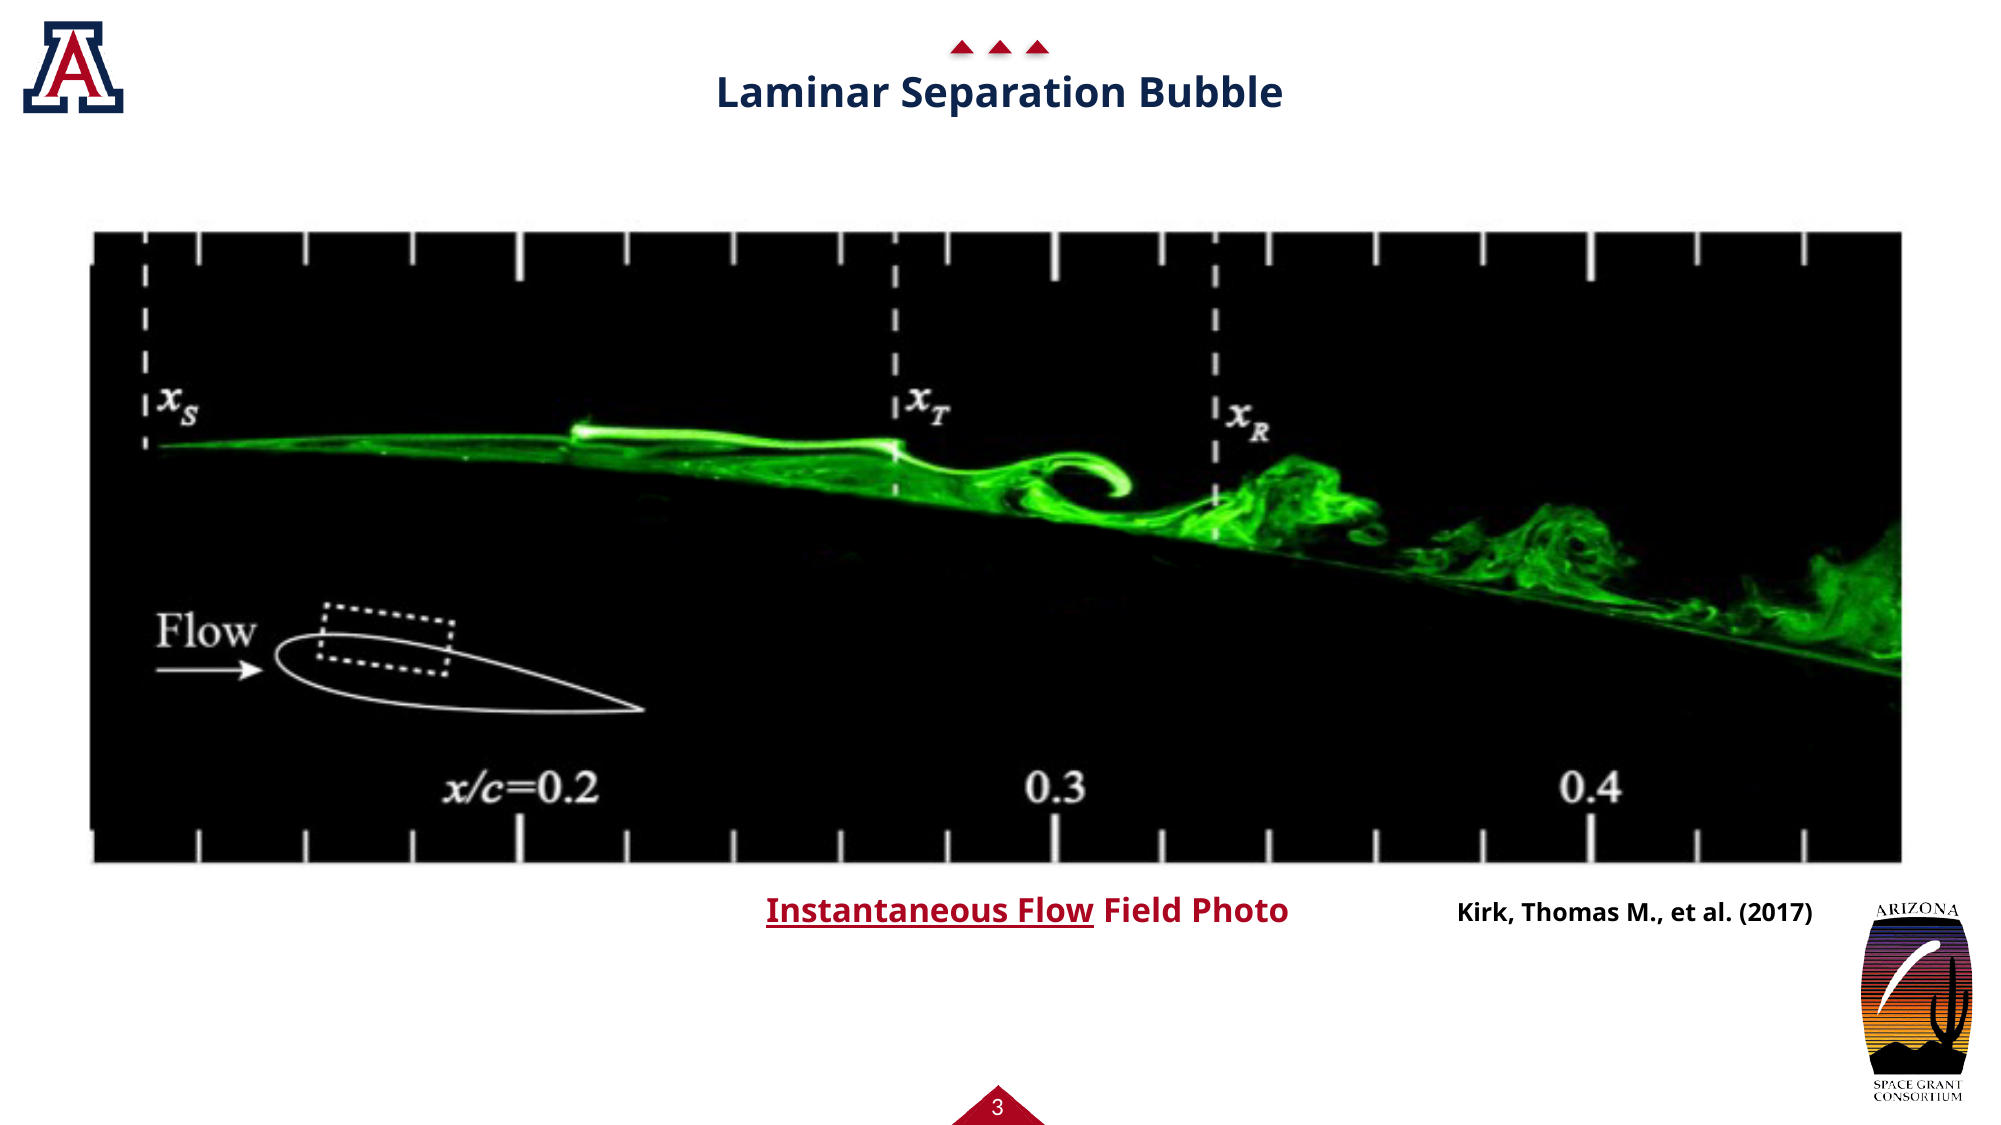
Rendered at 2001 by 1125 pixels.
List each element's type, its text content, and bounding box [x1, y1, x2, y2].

slide_number 3 [953, 1075, 1042, 1125]
picture [1042, 1085, 1046, 1125]
picture [19, 17, 127, 117]
text_box Instantaneous Flow Field Photo [751, 881, 1305, 937]
text_box Kirk, Thomas M., et al. (2017) [1397, 887, 1873, 935]
picture [1836, 892, 1997, 1106]
title Laminar Separation Bubble [149, 0, 1850, 181]
picture [86, 219, 1909, 870]
